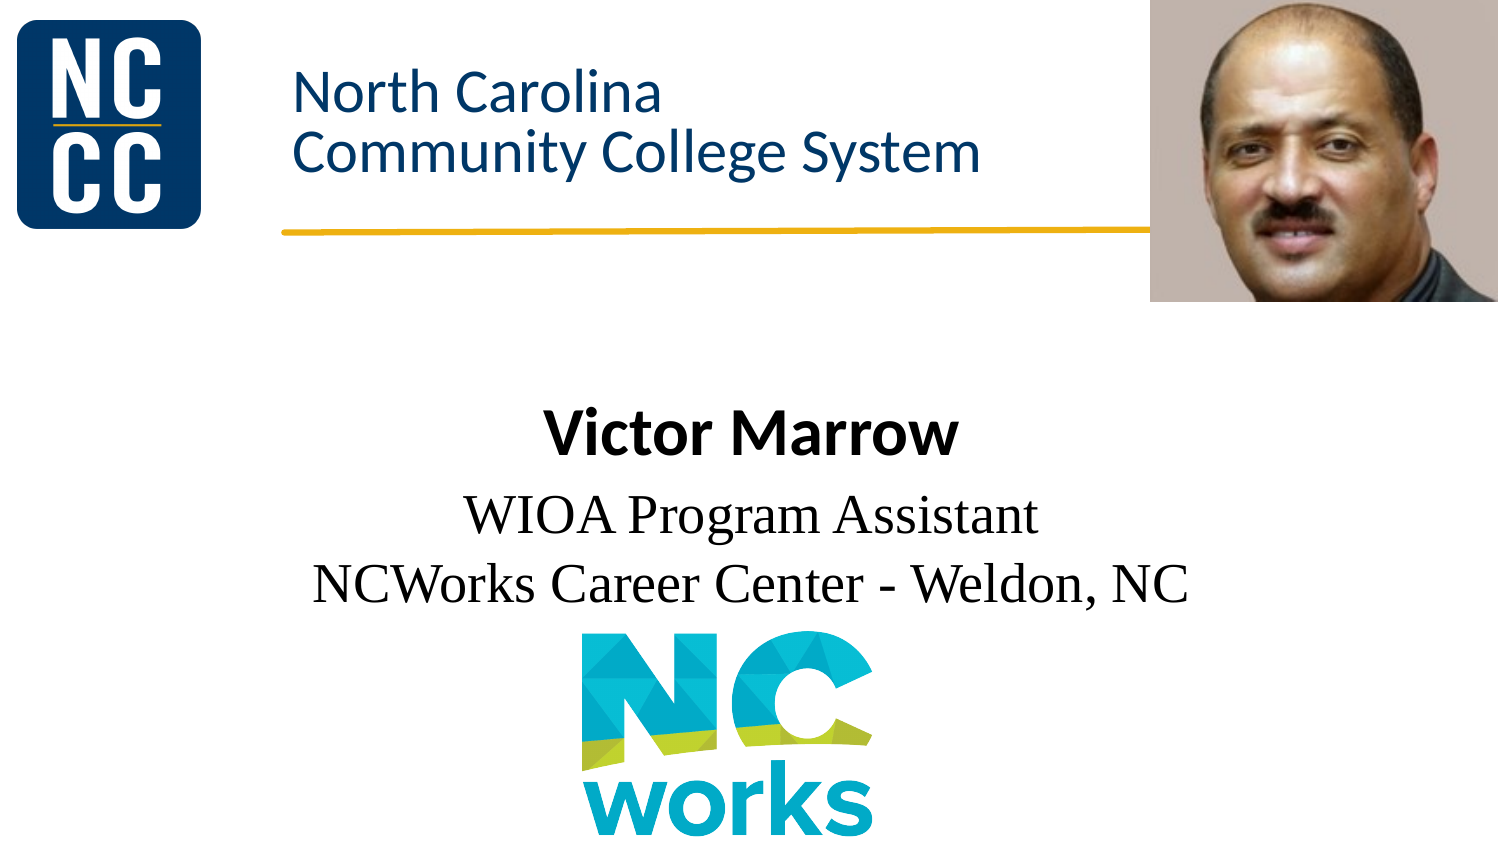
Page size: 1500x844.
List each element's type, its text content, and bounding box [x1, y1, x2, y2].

title Victor Marrow [150, 301, 1354, 477]
picture [562, 610, 891, 844]
subtitle WIOA Program Assistant NCWorks Career Center - Weldon, NC [150, 477, 1354, 682]
picture [1150, 0, 1498, 302]
picture [17, 20, 201, 229]
